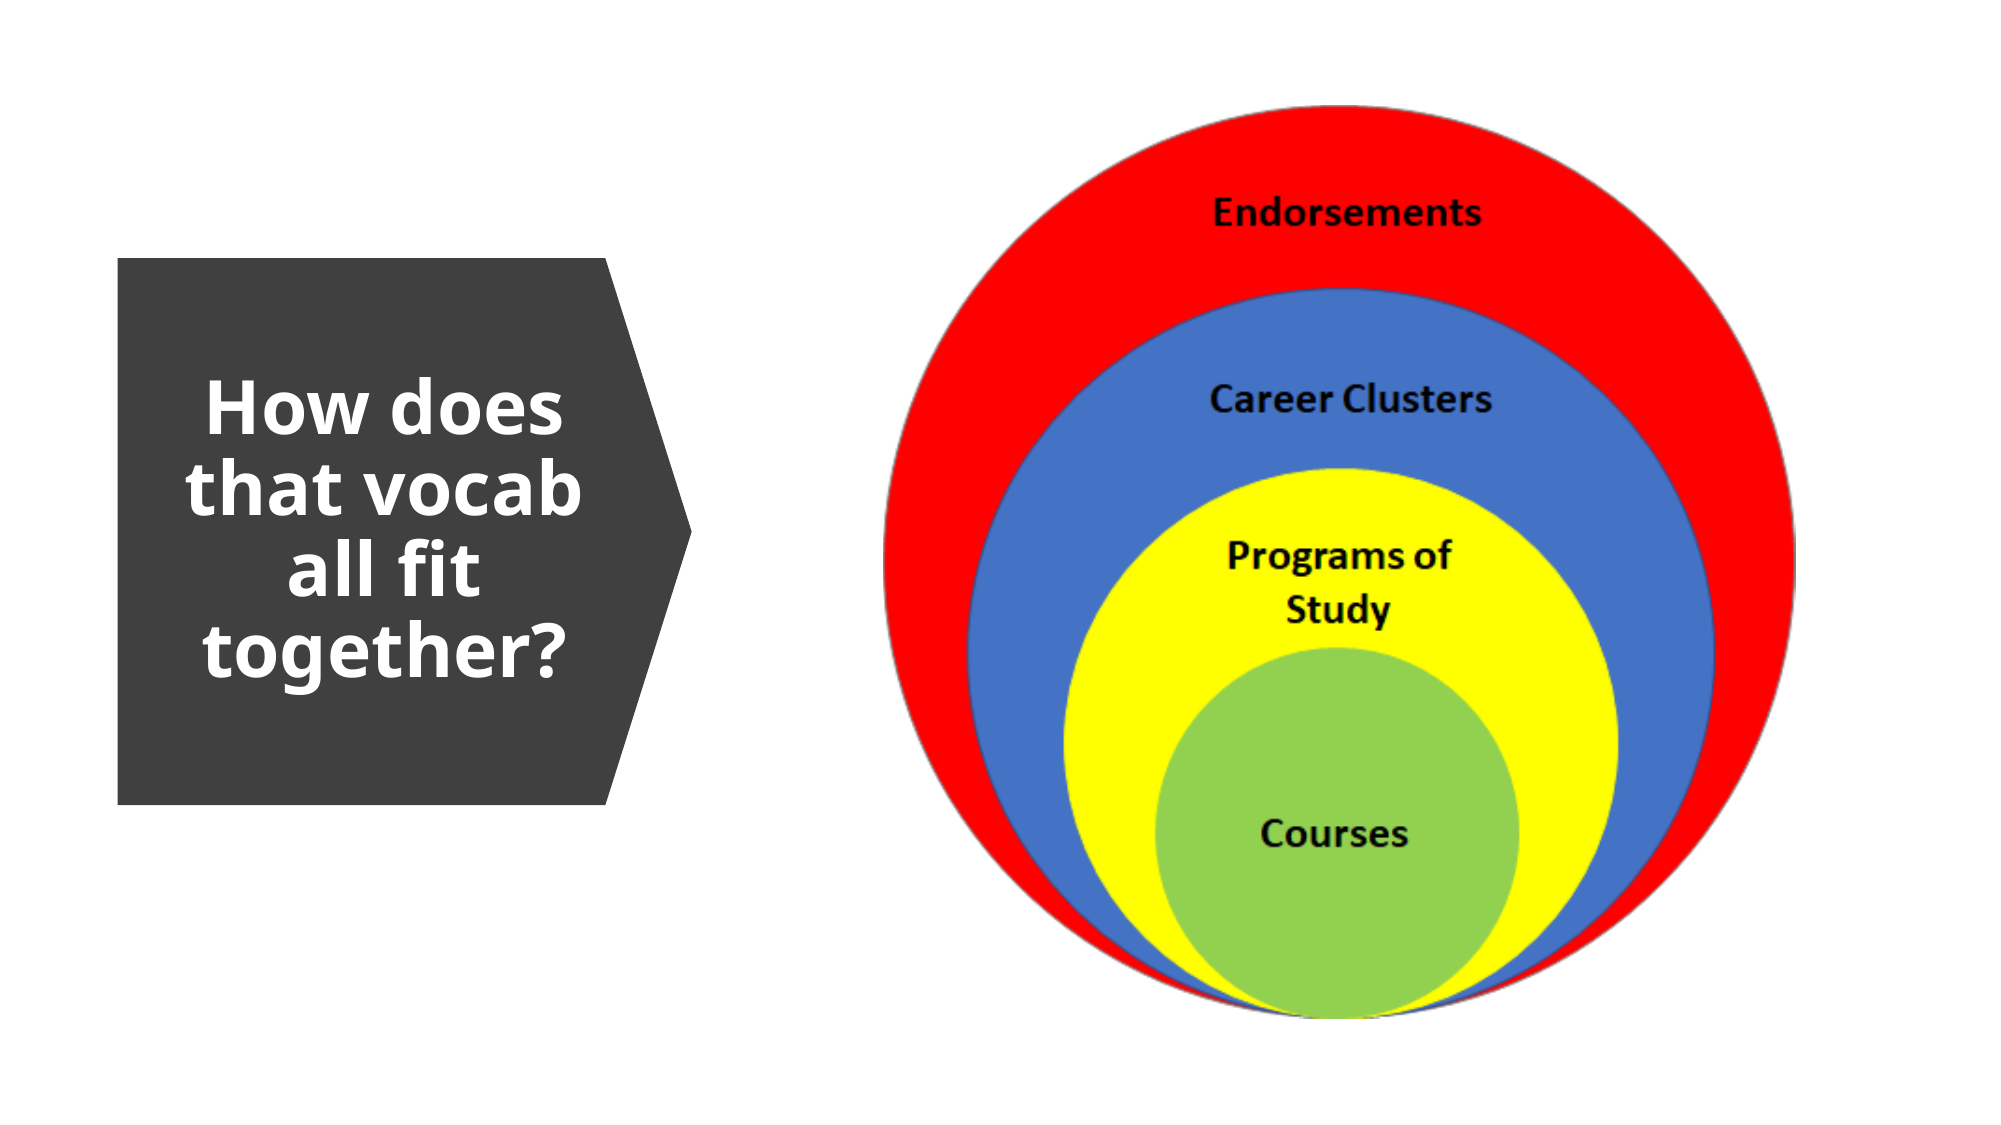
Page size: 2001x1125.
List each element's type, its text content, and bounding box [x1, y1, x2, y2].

text_box [116, 257, 693, 807]
picture [883, 105, 1796, 1020]
title How does that vocab all fit together? [168, 322, 601, 741]
